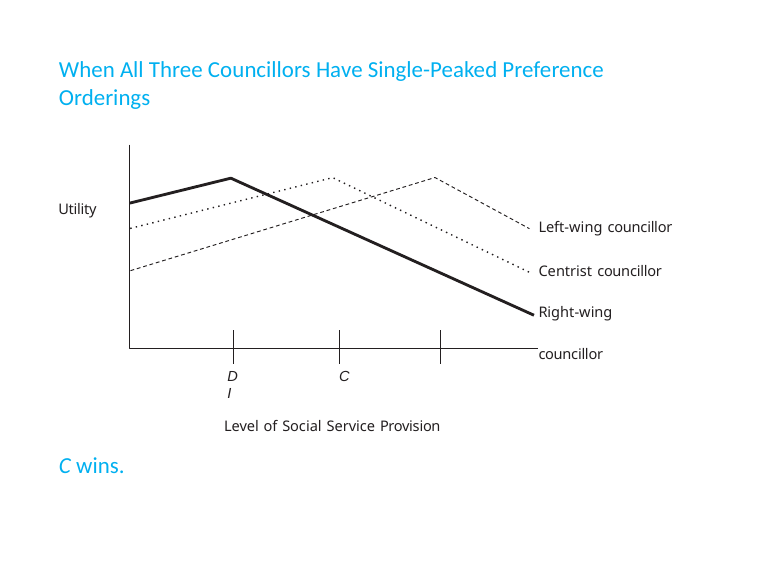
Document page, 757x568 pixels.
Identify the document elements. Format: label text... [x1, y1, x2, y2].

text_box Left-wing councillor Centrist councillor Right-wing councillor [544, 215, 680, 363]
text_box C wins. [56, 448, 135, 479]
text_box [128, 143, 539, 365]
text_box D C I Level of Social Service Provision [222, 373, 444, 434]
title When All Three Councillors Have Single-Peaked Preference Orderings [56, 53, 625, 149]
text_box Utility [56, 197, 98, 218]
